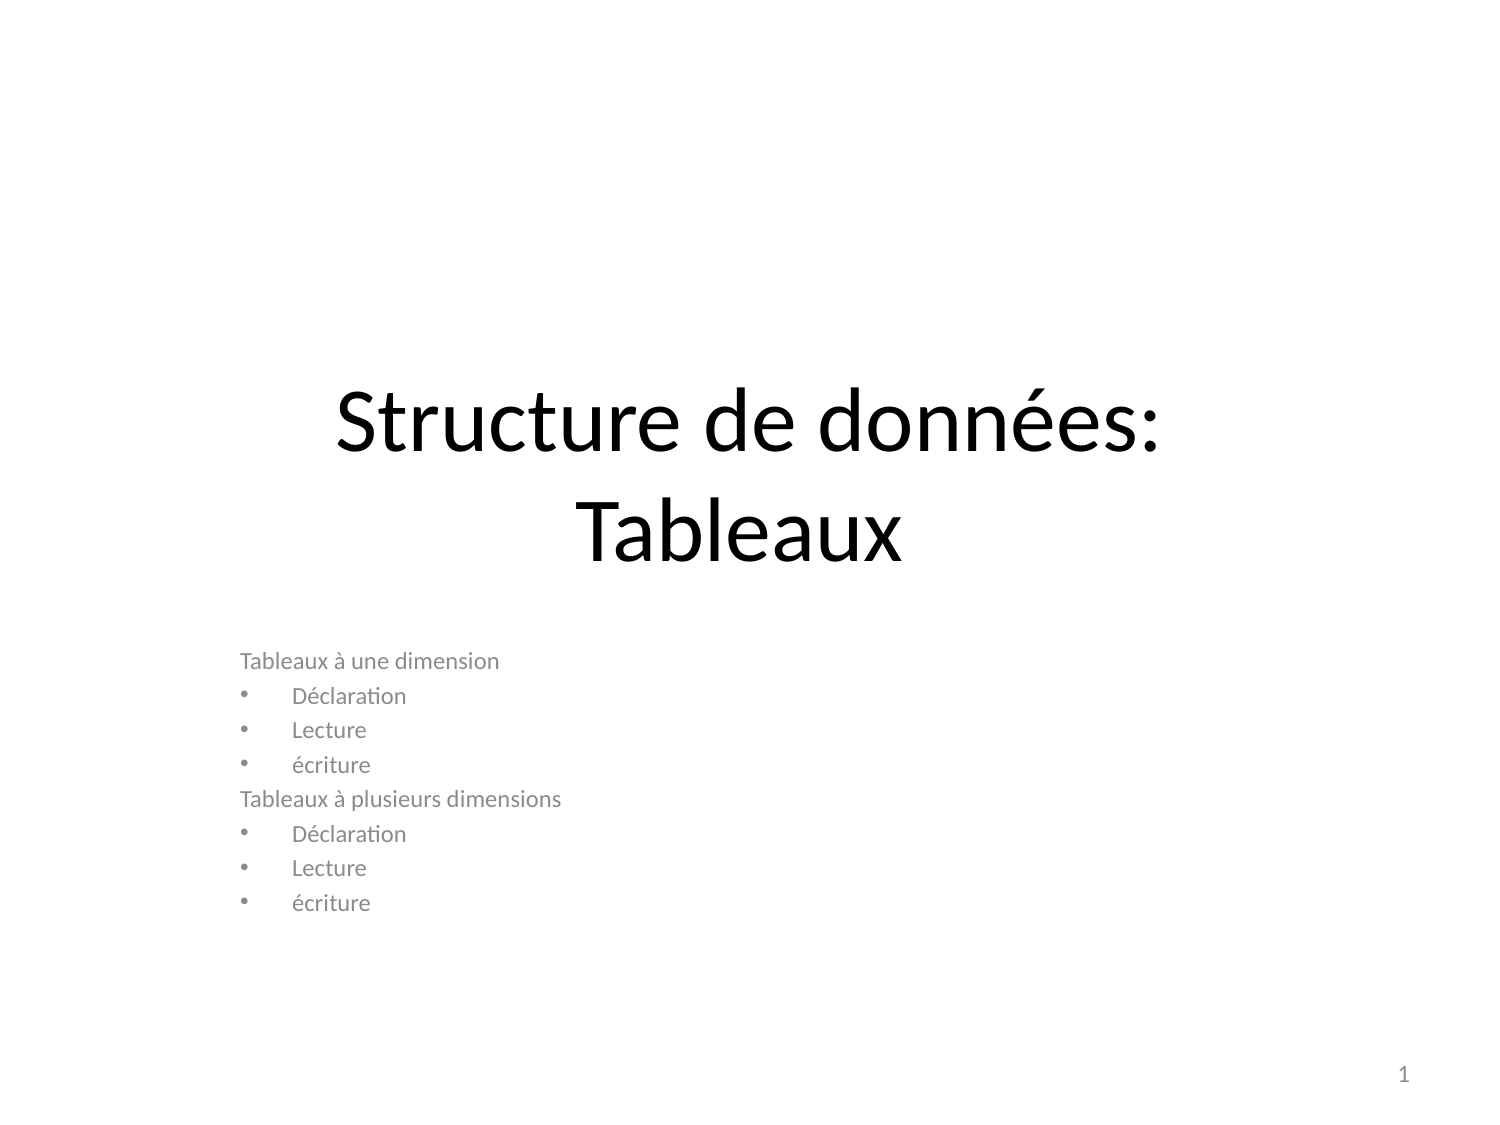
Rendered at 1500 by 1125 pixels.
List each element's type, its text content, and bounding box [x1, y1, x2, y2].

subtitle Tableaux à une dimension Déclaration Lecture écriture Tableaux à plusieurs dimensions Déclaration Lecture écriture [225, 637, 1275, 925]
slide_number 1 [1074, 1042, 1425, 1103]
title Structure de données: Tableaux [112, 349, 1388, 591]
